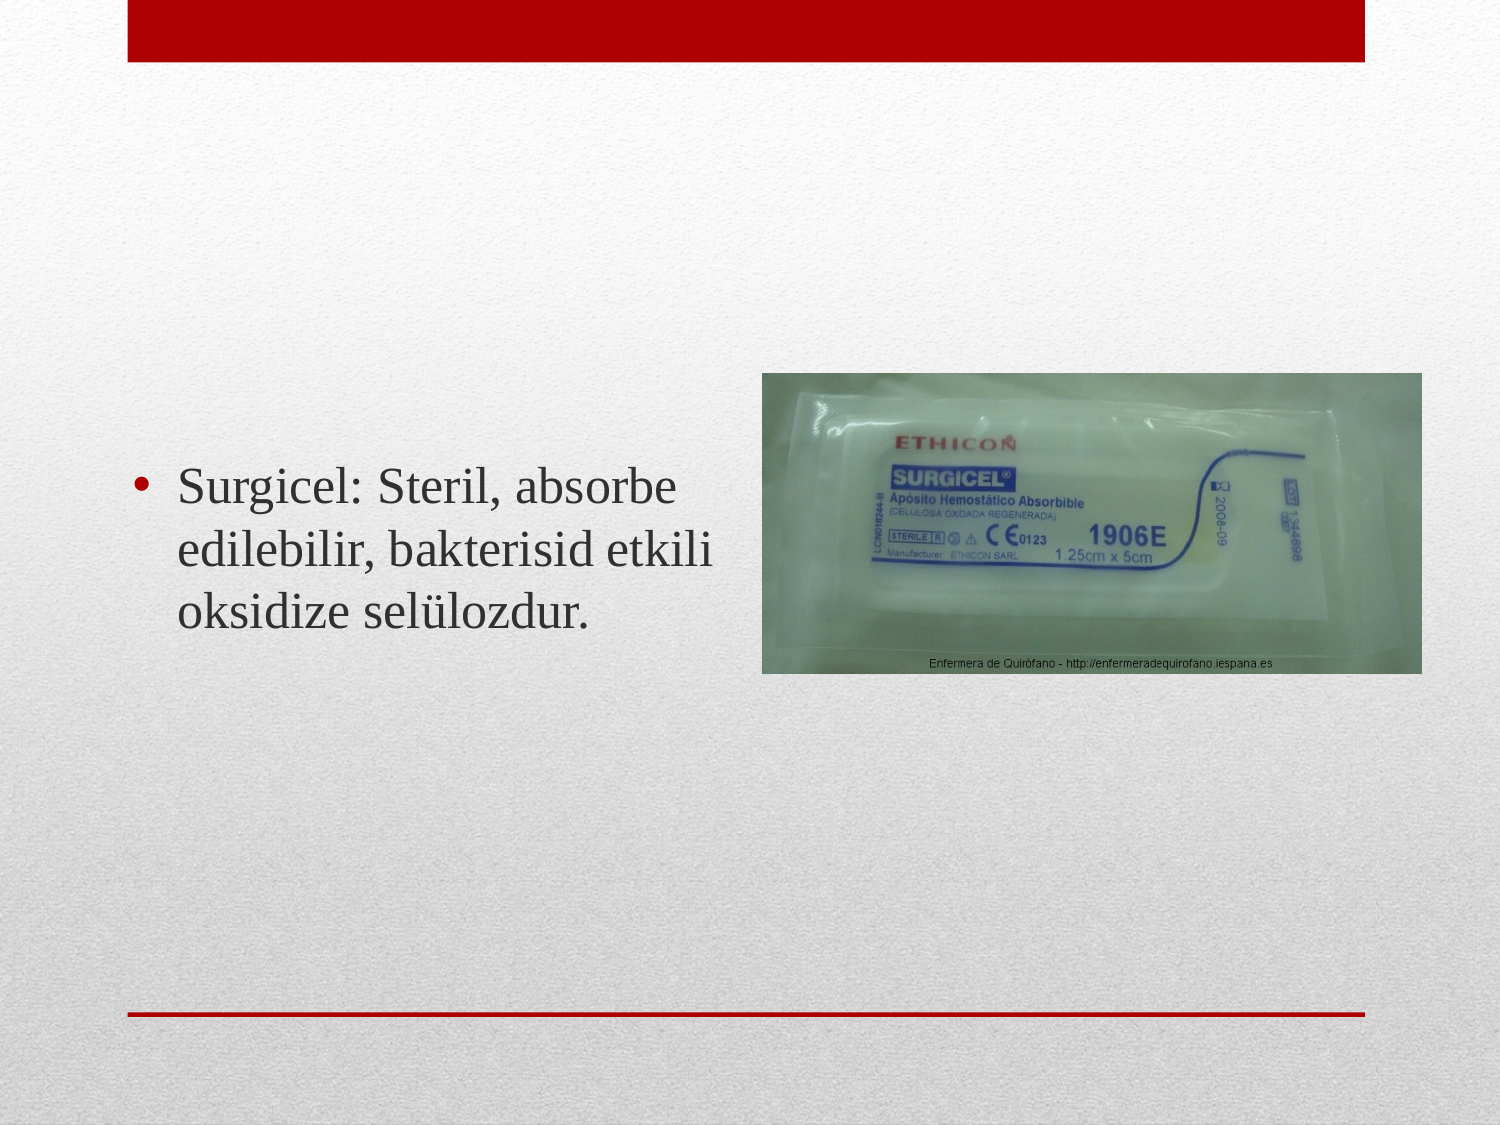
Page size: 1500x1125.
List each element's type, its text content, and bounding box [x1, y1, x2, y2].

picture [0, 0, 1500, 1125]
list Surgicel: Steril, absorbe edilebilir, bakterisid etkili oksidize selülozdur. [124, 99, 726, 992]
